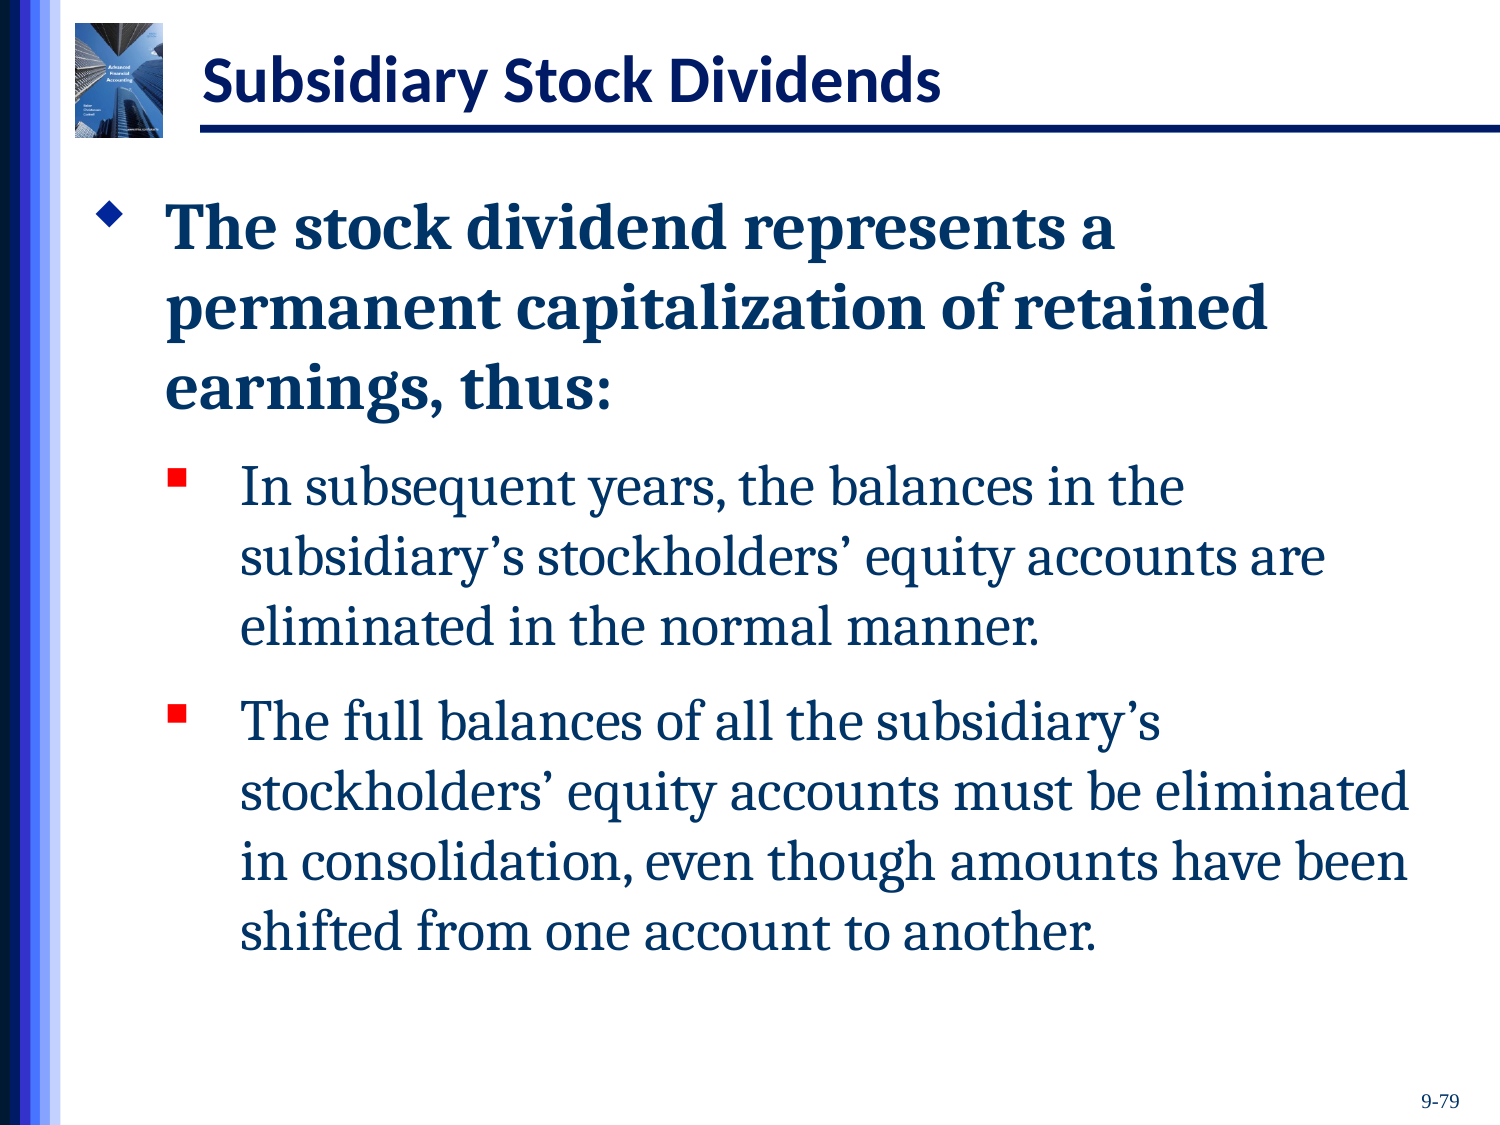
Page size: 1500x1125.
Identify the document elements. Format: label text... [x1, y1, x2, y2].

list The stock dividend represents a permanent capitalization of retained earnings, thus: In subsequent years, the balances in the subsidiary’s stockholders’ equity accounts are eliminated in the normal manner. The full balances of all the subsidiary’s stockholders’ equity accounts must be eliminated in consolidation, even though amounts have been shifted from one account to another. [74, 174, 1476, 1051]
slide_number 9-79 [1114, 1062, 1476, 1121]
title Subsidiary Stock Dividends [187, 24, 1500, 138]
picture [75, 23, 163, 138]
